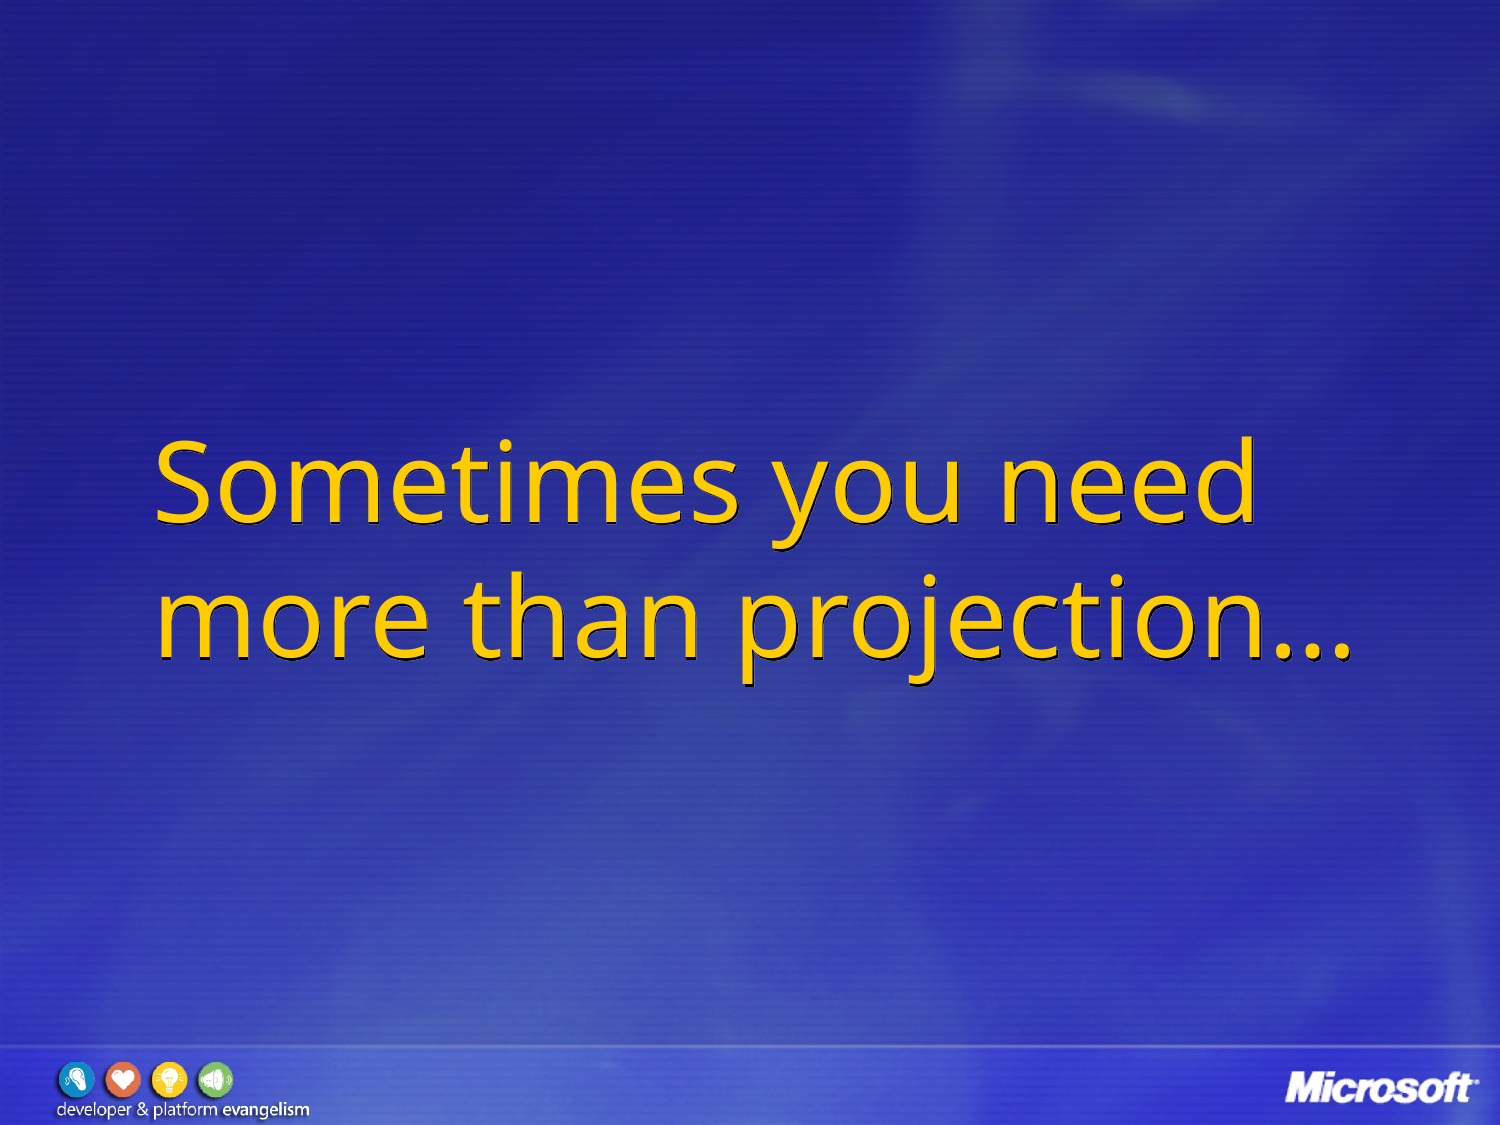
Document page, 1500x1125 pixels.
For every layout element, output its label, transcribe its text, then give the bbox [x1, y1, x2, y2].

picture [0, 0, 1500, 1125]
title Sometimes you need more than projection… [137, 402, 1488, 501]
